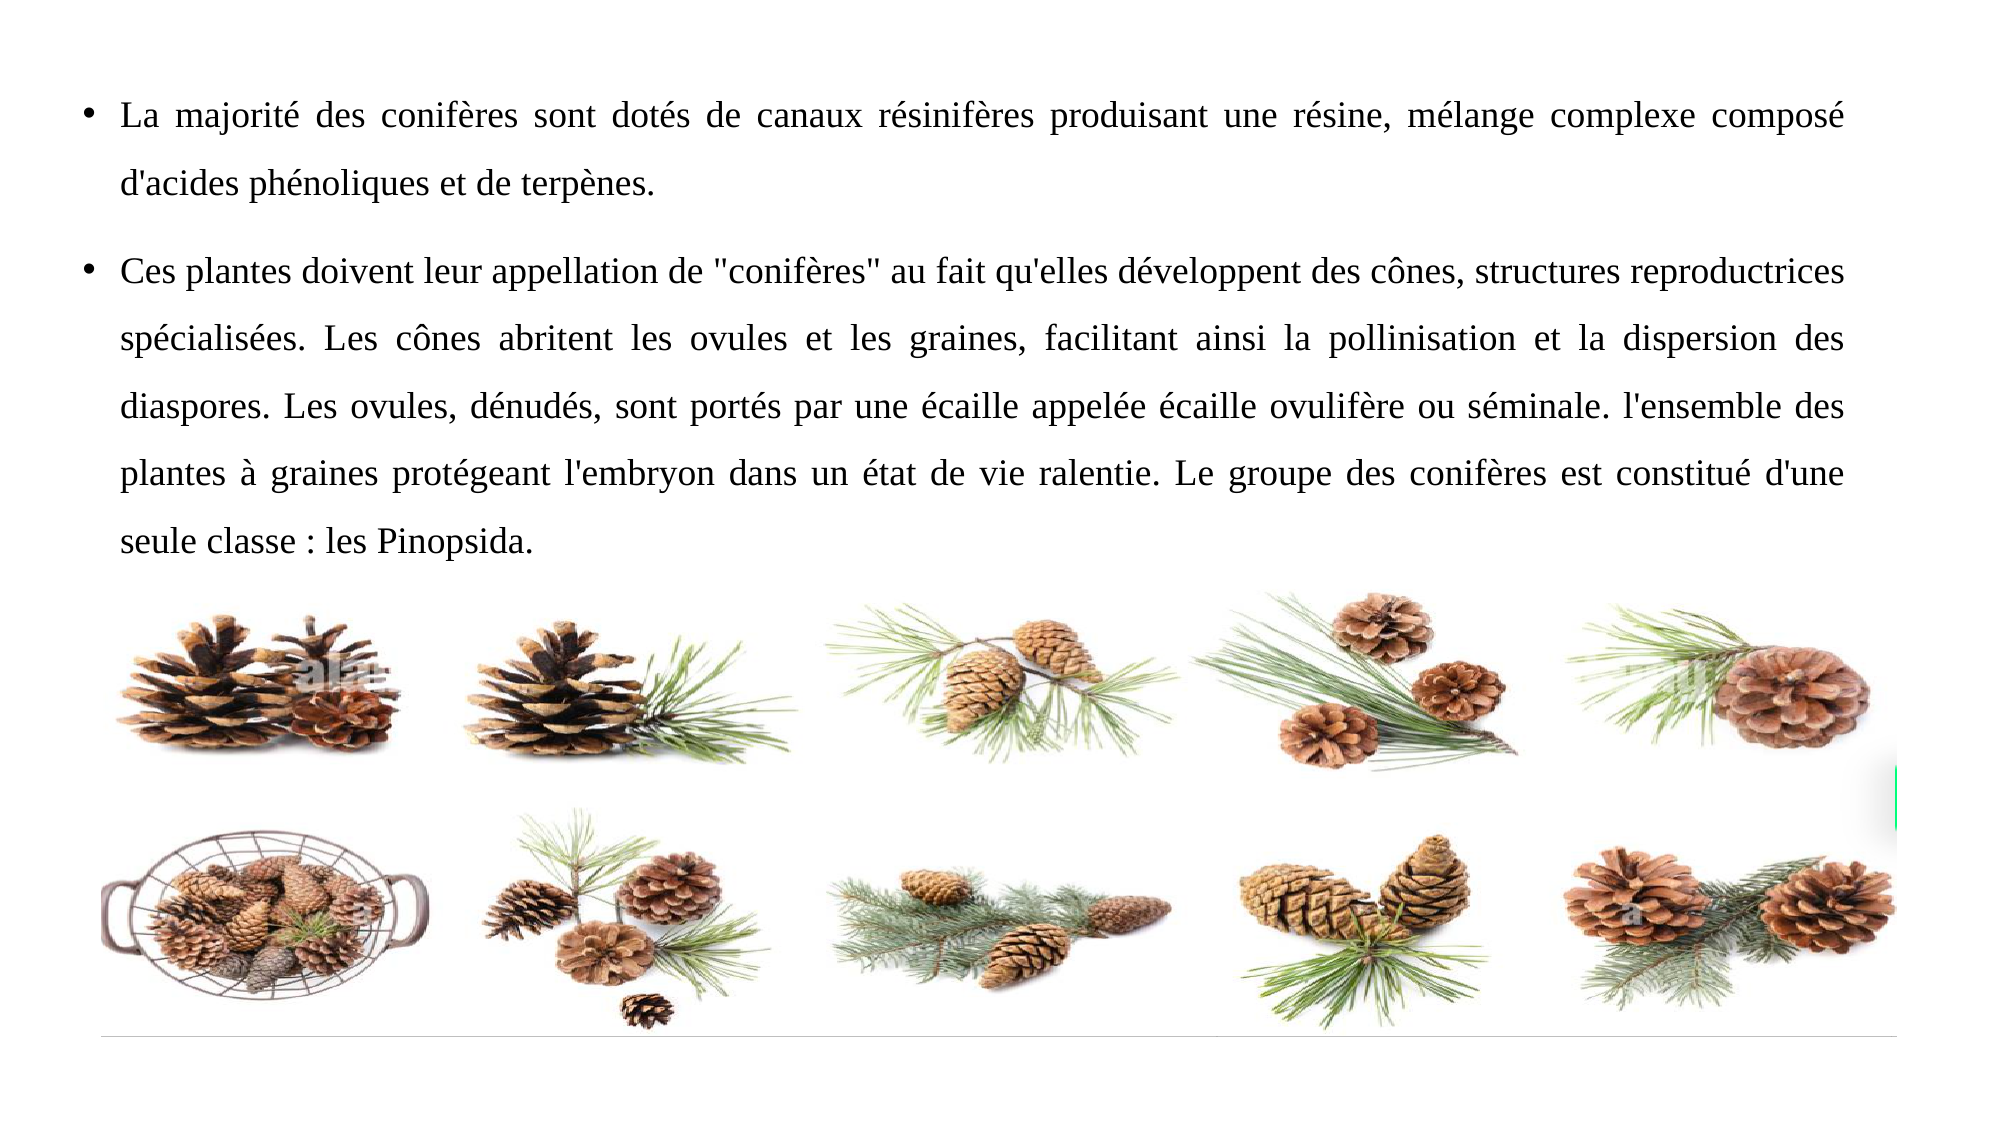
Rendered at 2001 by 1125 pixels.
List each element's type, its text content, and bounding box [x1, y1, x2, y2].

list La majorité des conifères sont dotés de canaux résinifères produisant une résine, mélange complexe composé d'acides phénoliques et de terpènes. Ces plantes doivent leur appellation de "conifères" au fait qu'elles développent des cônes, structures reproductrices spécialisées. Les cônes abritent les ovules et les graines, facilitant ainsi la pollinisation et la dispersion des diaspores. Les ovules, dénudés, sont portés par une écaille appelée écaille ovulifère ou séminale. l'ensemble des plantes à graines protégeant l'embryon dans un état de vie ralentie. Le groupe des conifères est constitué d'une seule classe : les Pinopsida. [67, 60, 1863, 1071]
picture [101, 562, 1897, 1037]
